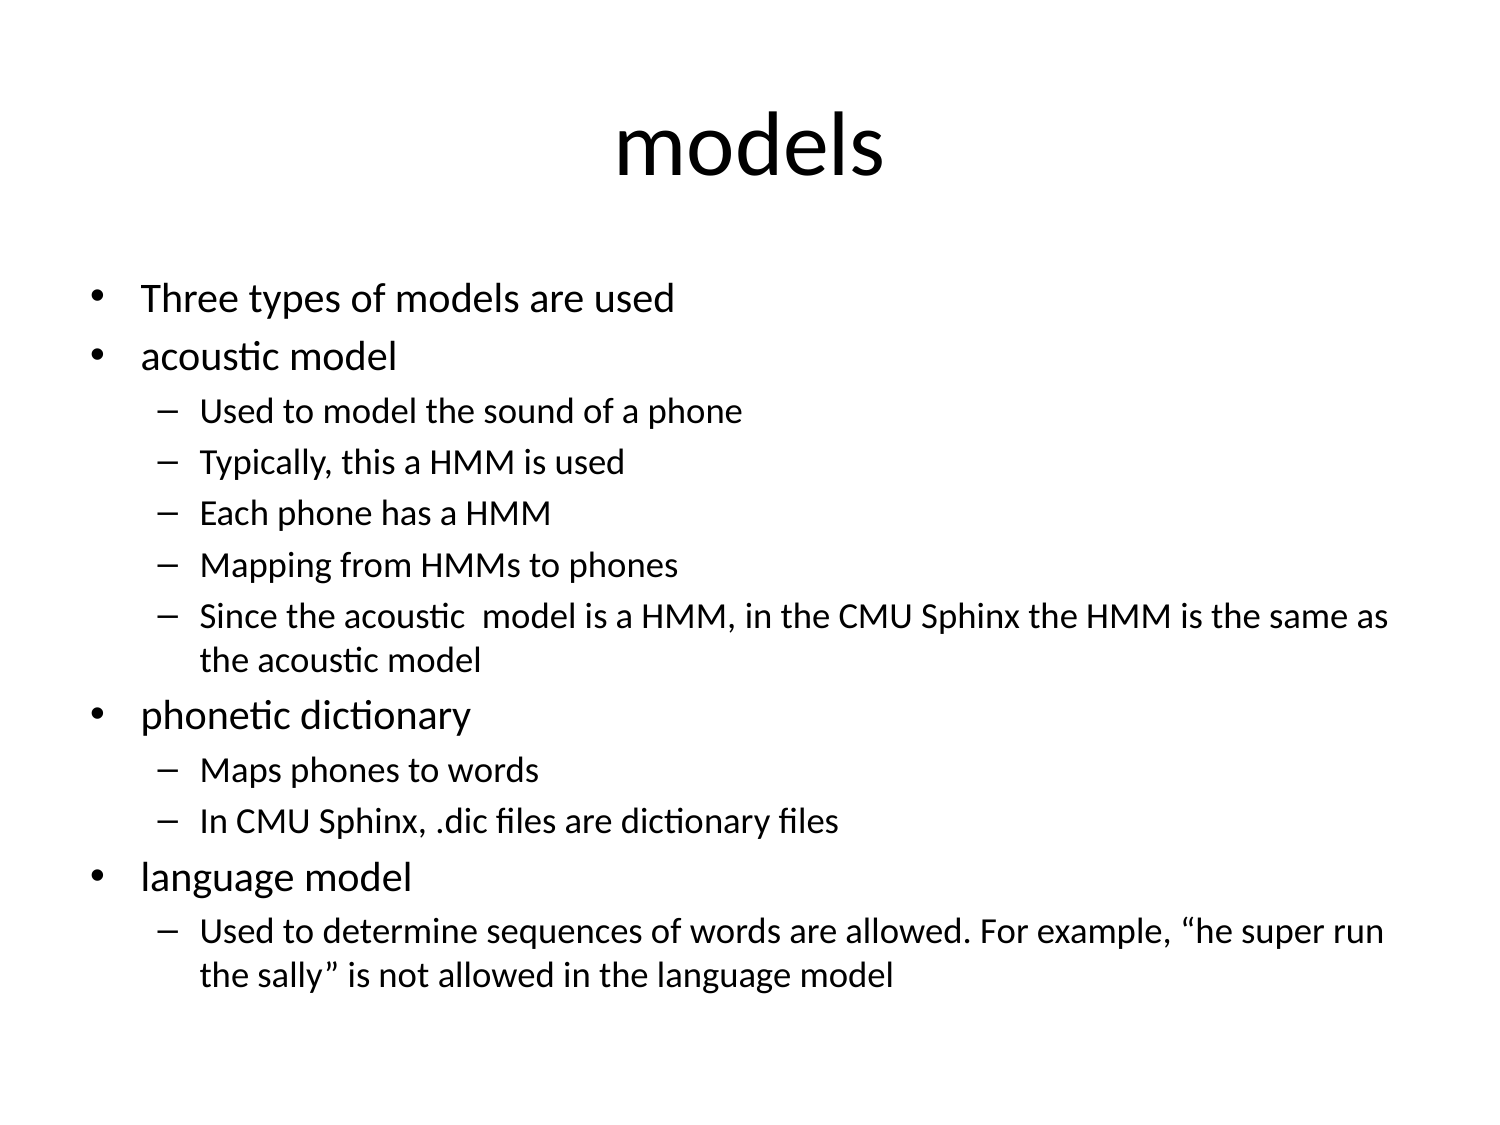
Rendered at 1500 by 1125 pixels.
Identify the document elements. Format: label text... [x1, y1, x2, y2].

list Three types of models are used acoustic model Used to model the sound of a phone Typically, this a HMM is used Each phone has a HMM Mapping from HMMs to phones Since the acoustic model is a HMM, in the CMU Sphinx the HMM is the same as the acoustic model phonetic dictionary Maps phones to words In CMU Sphinx, .dic files are dictionary files language model Used to determine sequences of words are allowed. For example, “he super run the sally” is not allowed in the language model [75, 262, 1425, 1005]
title models [75, 45, 1425, 233]
